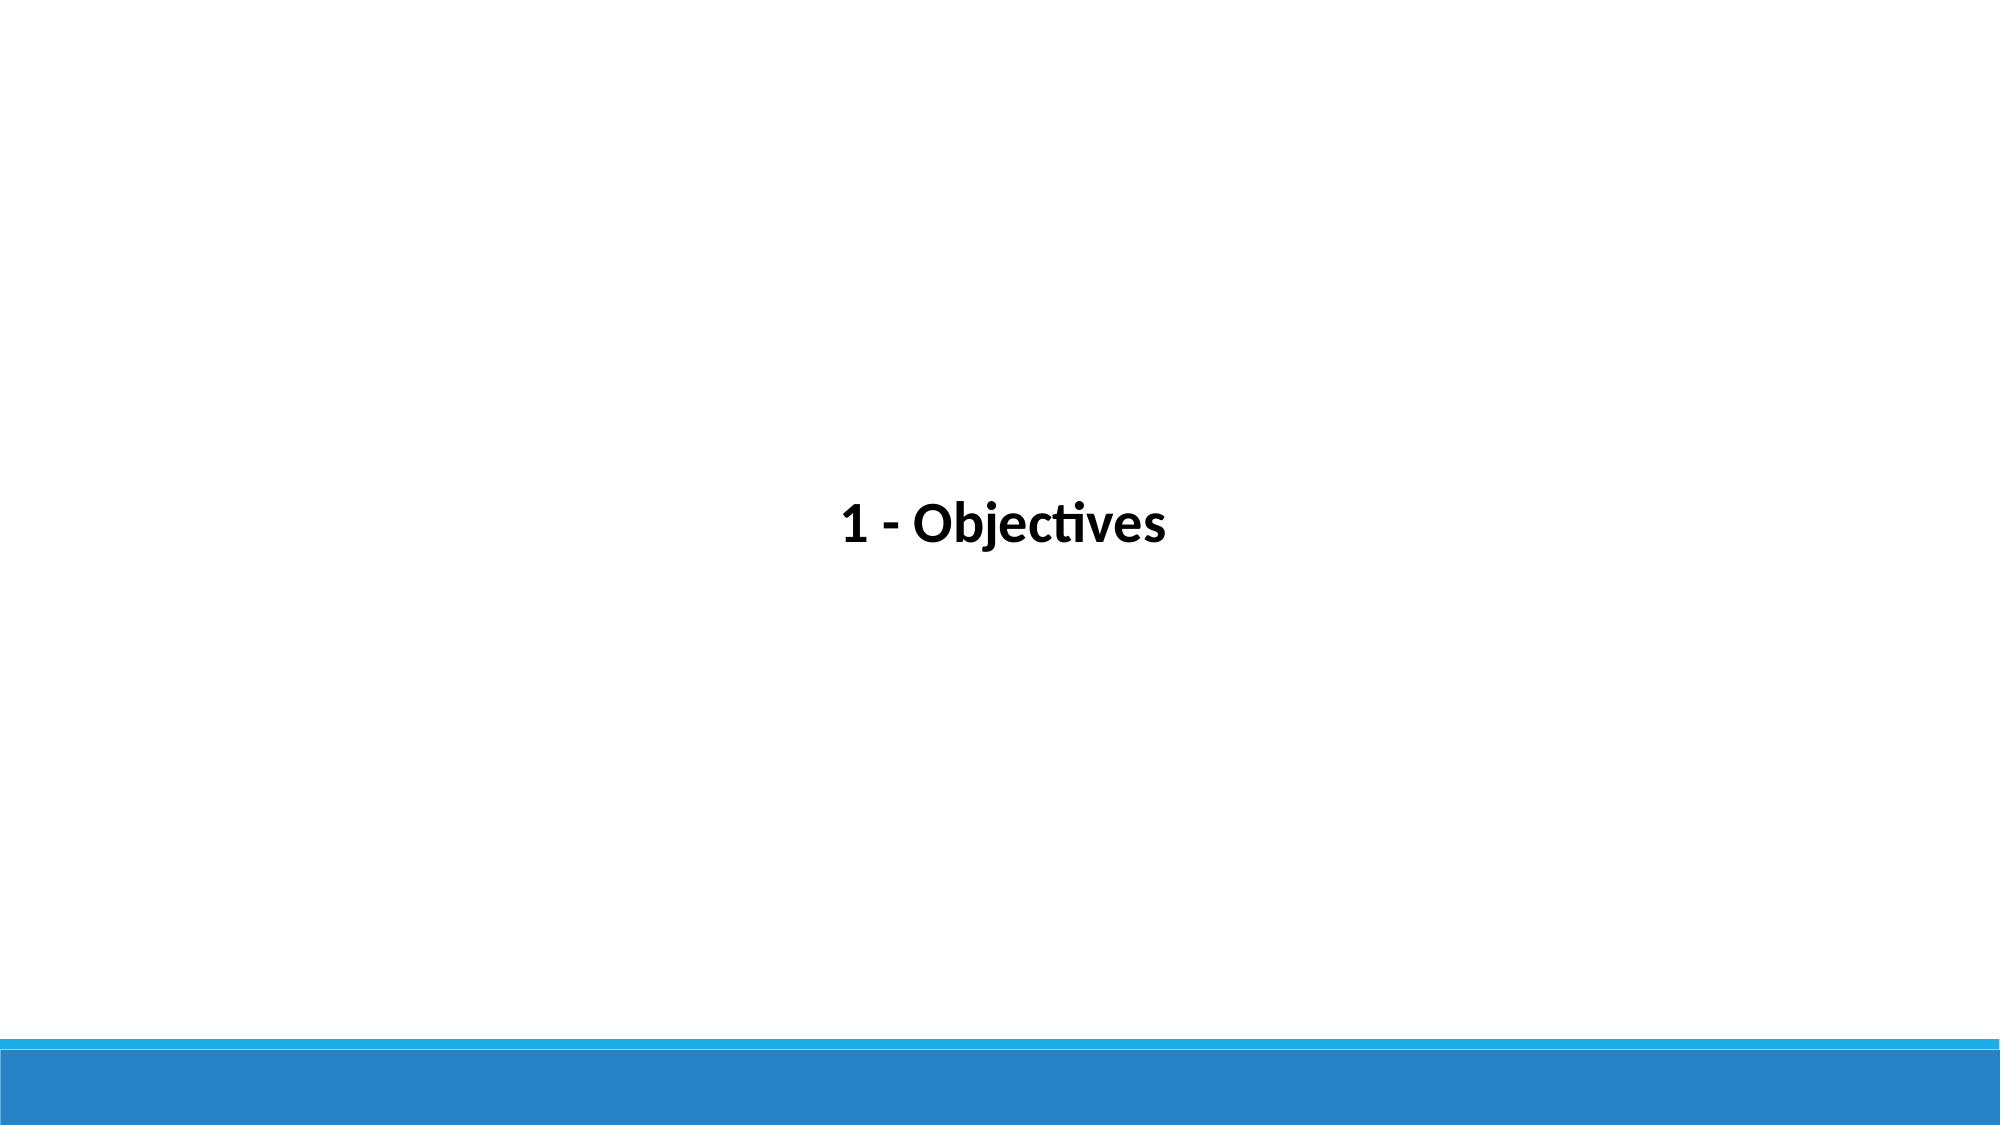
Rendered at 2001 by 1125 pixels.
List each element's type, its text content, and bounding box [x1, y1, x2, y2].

text_box 1 - Objectives [824, 476, 1182, 562]
